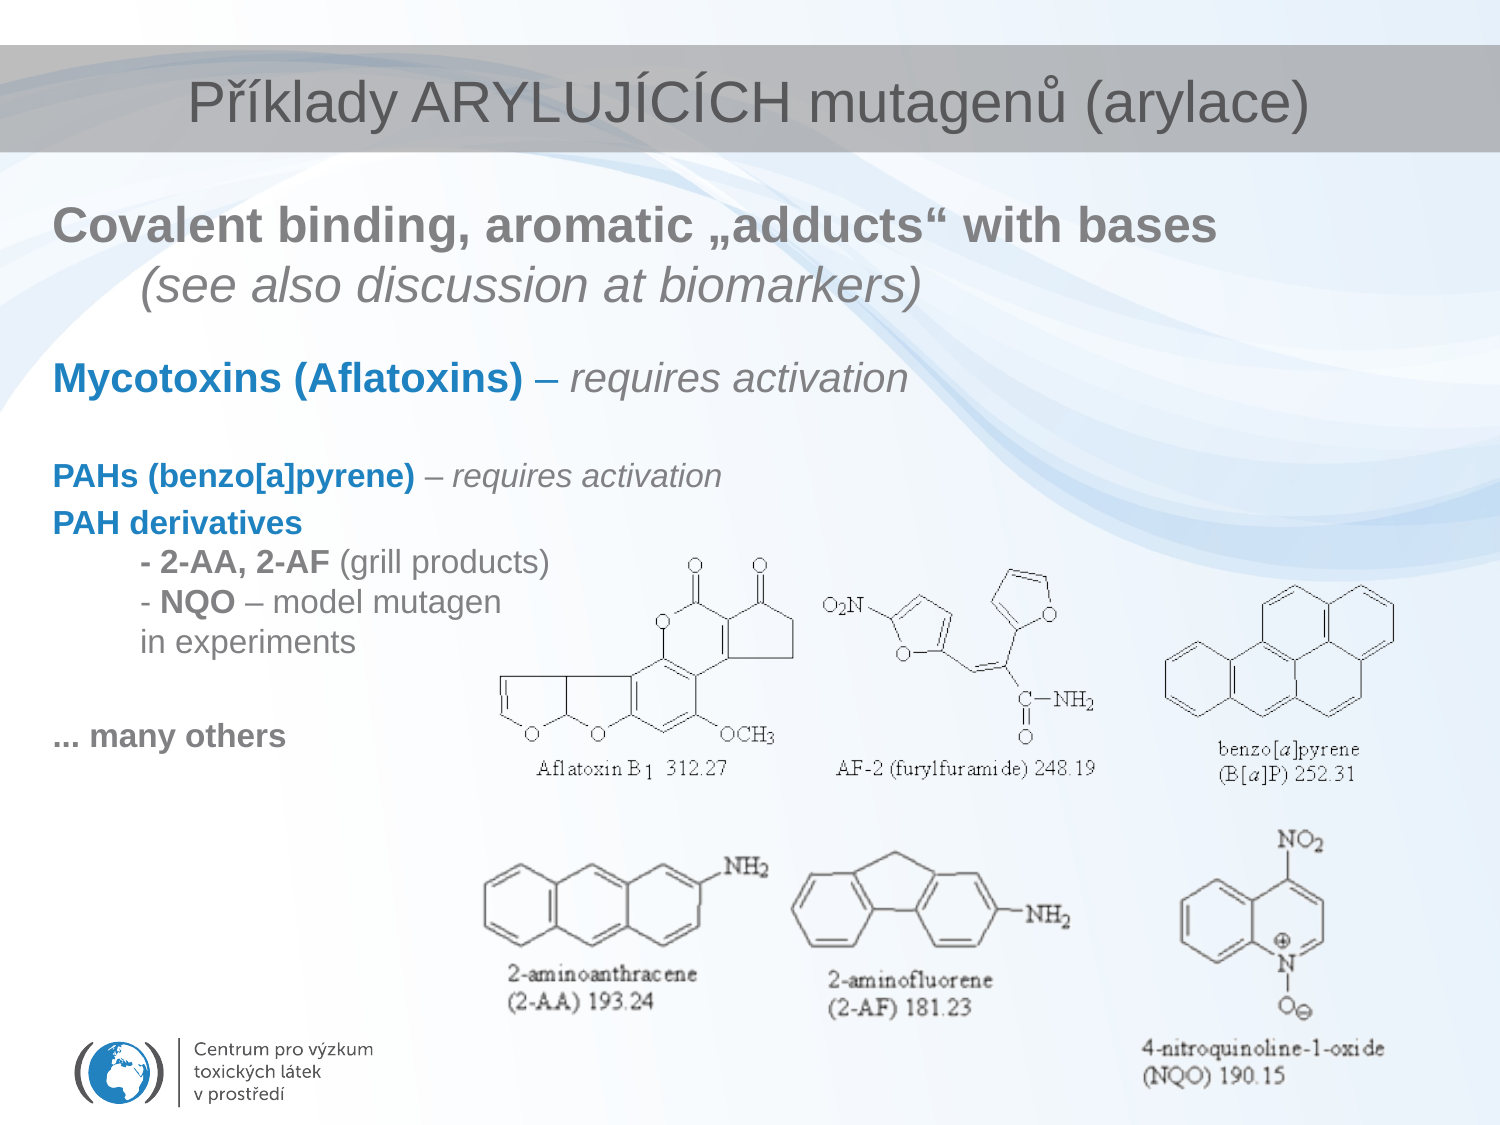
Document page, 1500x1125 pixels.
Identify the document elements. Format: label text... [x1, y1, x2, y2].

picture [0, 153, 1500, 1125]
picture [0, 0, 1500, 45]
list Covalent binding, aromatic „adducts“ with bases (see also discussion at biomarkers) Mycotoxins (Aflatoxins) – requires activation PAHs (benzo[a]pyrene) – requires activation PAH derivatives - 2-AA, 2-AF (grill products) - NQO – model mutagen in experiments ... many others [37, 184, 1488, 972]
title Příklady ARYLUJÍCÍCH mutagenů (arylace) [0, 45, 1500, 153]
